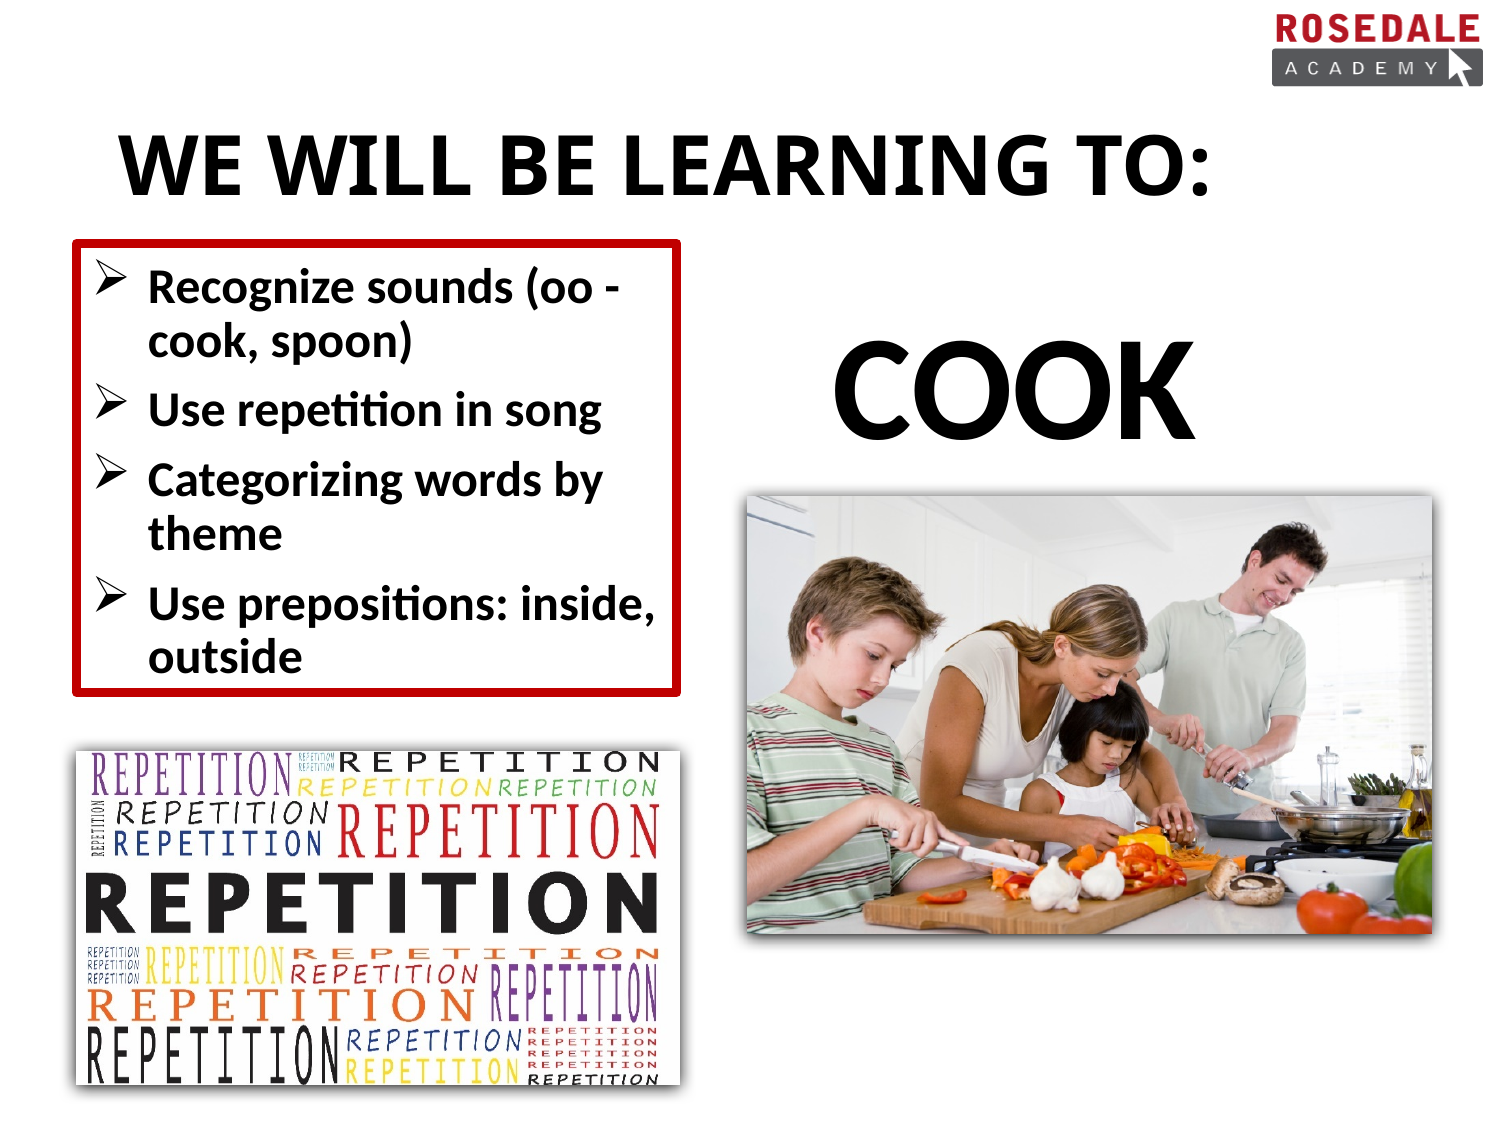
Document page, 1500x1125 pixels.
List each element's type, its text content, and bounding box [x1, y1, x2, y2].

picture [747, 496, 1432, 934]
title WE WILL BE LEARNING TO: [103, 59, 1398, 278]
picture [1269, 10, 1487, 90]
list Recognize sounds (oo - cook, spoon) Use repetition in song Categorizing words by theme Use prepositions: inside, outside [76, 243, 677, 693]
picture [76, 751, 680, 1085]
list COOK [714, 267, 1315, 480]
